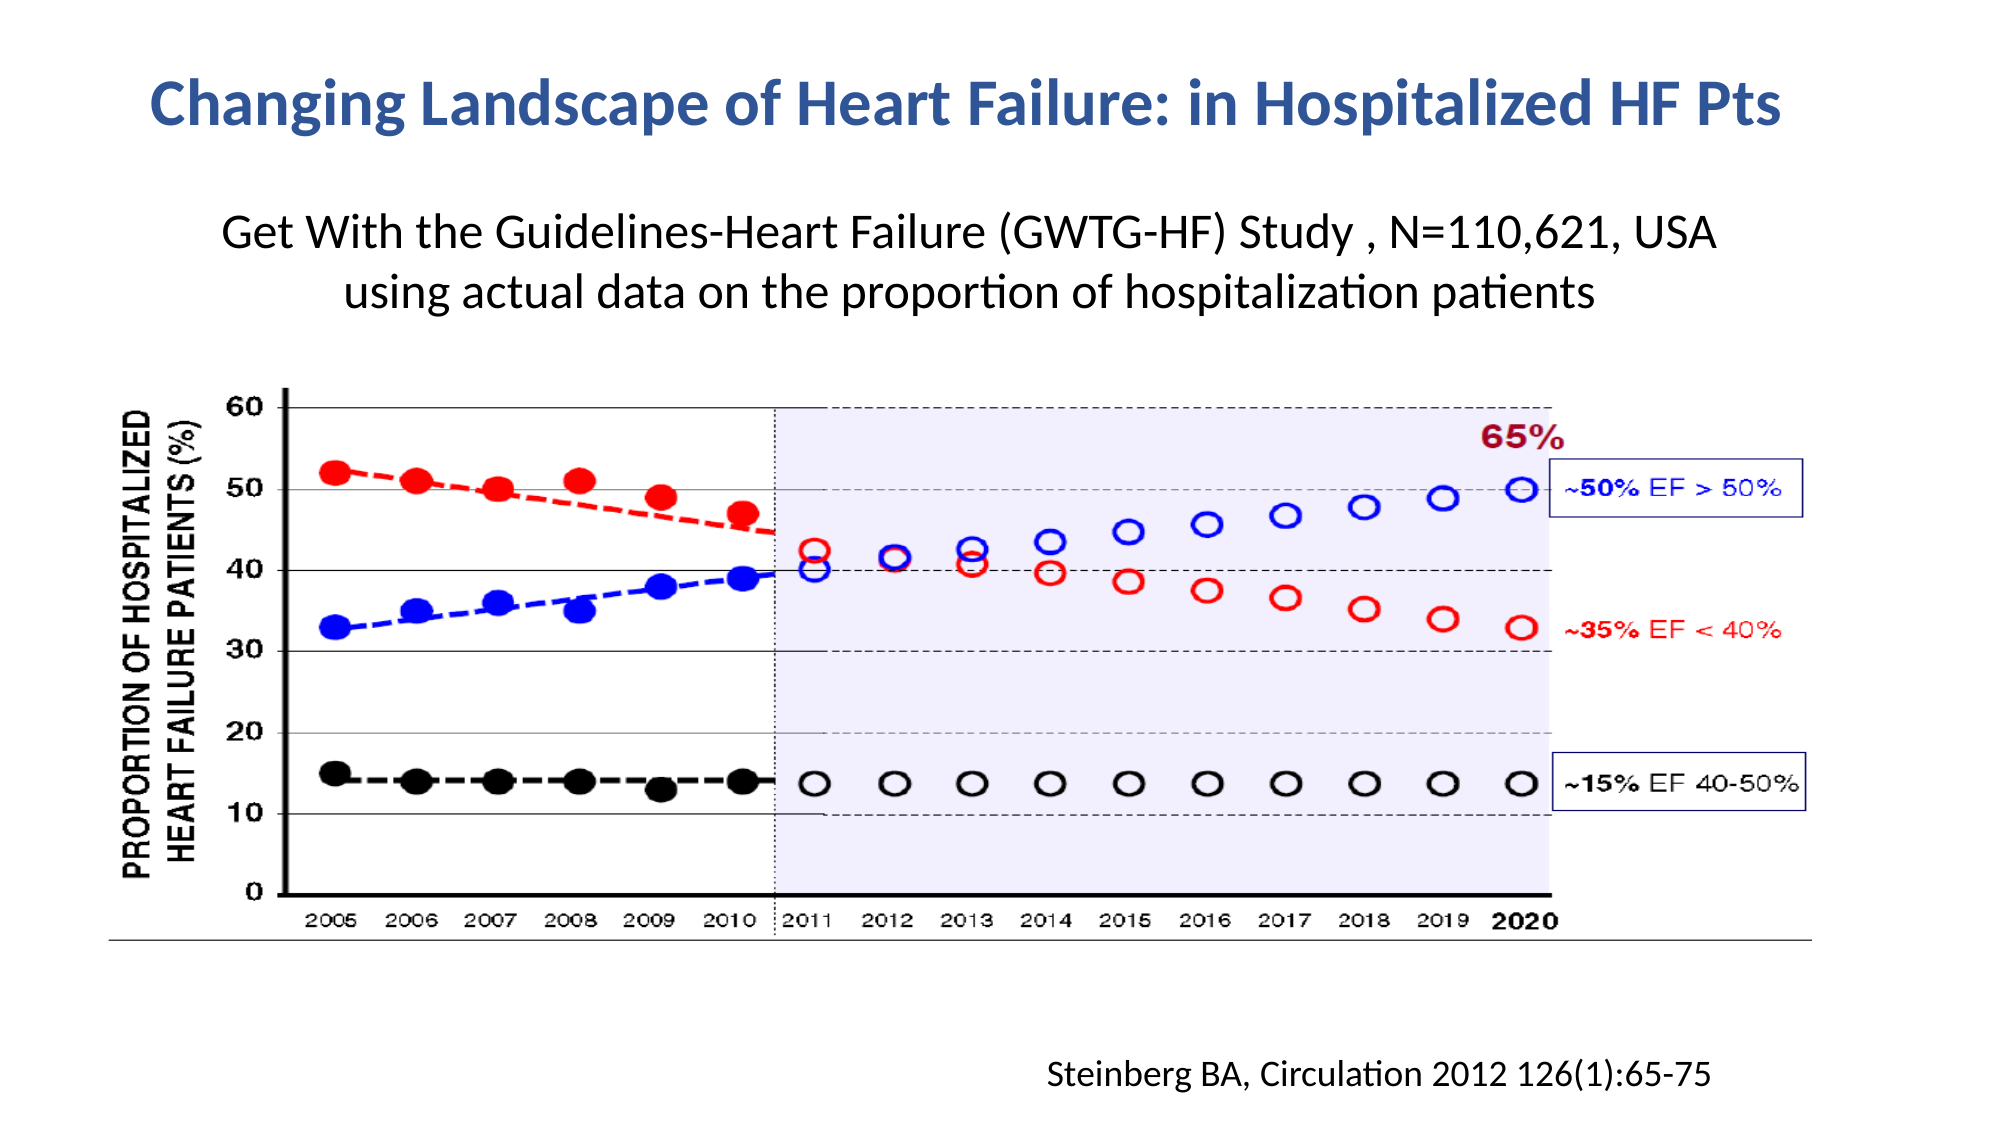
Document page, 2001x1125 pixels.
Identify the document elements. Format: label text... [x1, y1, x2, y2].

text_box Steinberg BA, Circulation 2012 126(1):65-75 [1032, 996, 1947, 1102]
text_box Changing Landscape of Heart Failure: in Hospitalized HF Pts [135, 0, 1816, 146]
picture [108, 372, 1813, 941]
text_box Get With the Guidelines-Heart Failure (GWTG-HF) Study , N=110,621, USA using actual data on the proportion of hospitalization patients [108, 130, 1842, 326]
